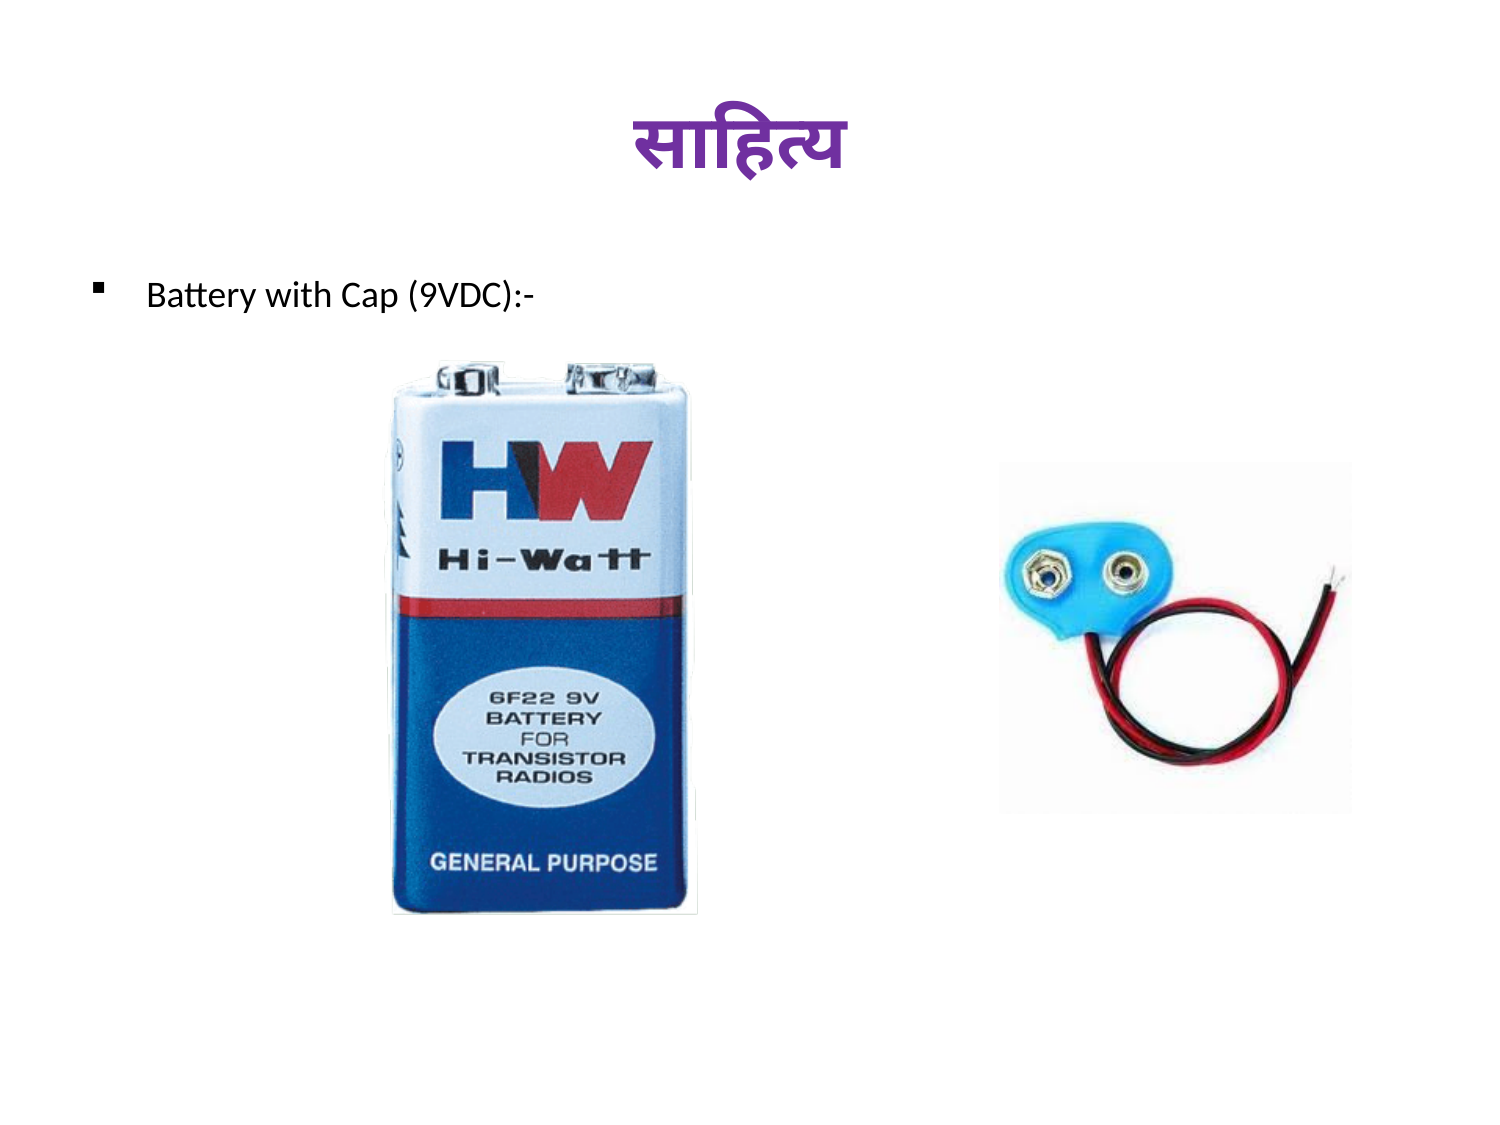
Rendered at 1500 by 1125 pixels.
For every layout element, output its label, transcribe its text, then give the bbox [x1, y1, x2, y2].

title साहित्य [75, 45, 1425, 233]
picture [199, 287, 865, 952]
picture [999, 462, 1352, 815]
list Battery with Cap (9VDC):- [75, 262, 1425, 1005]
